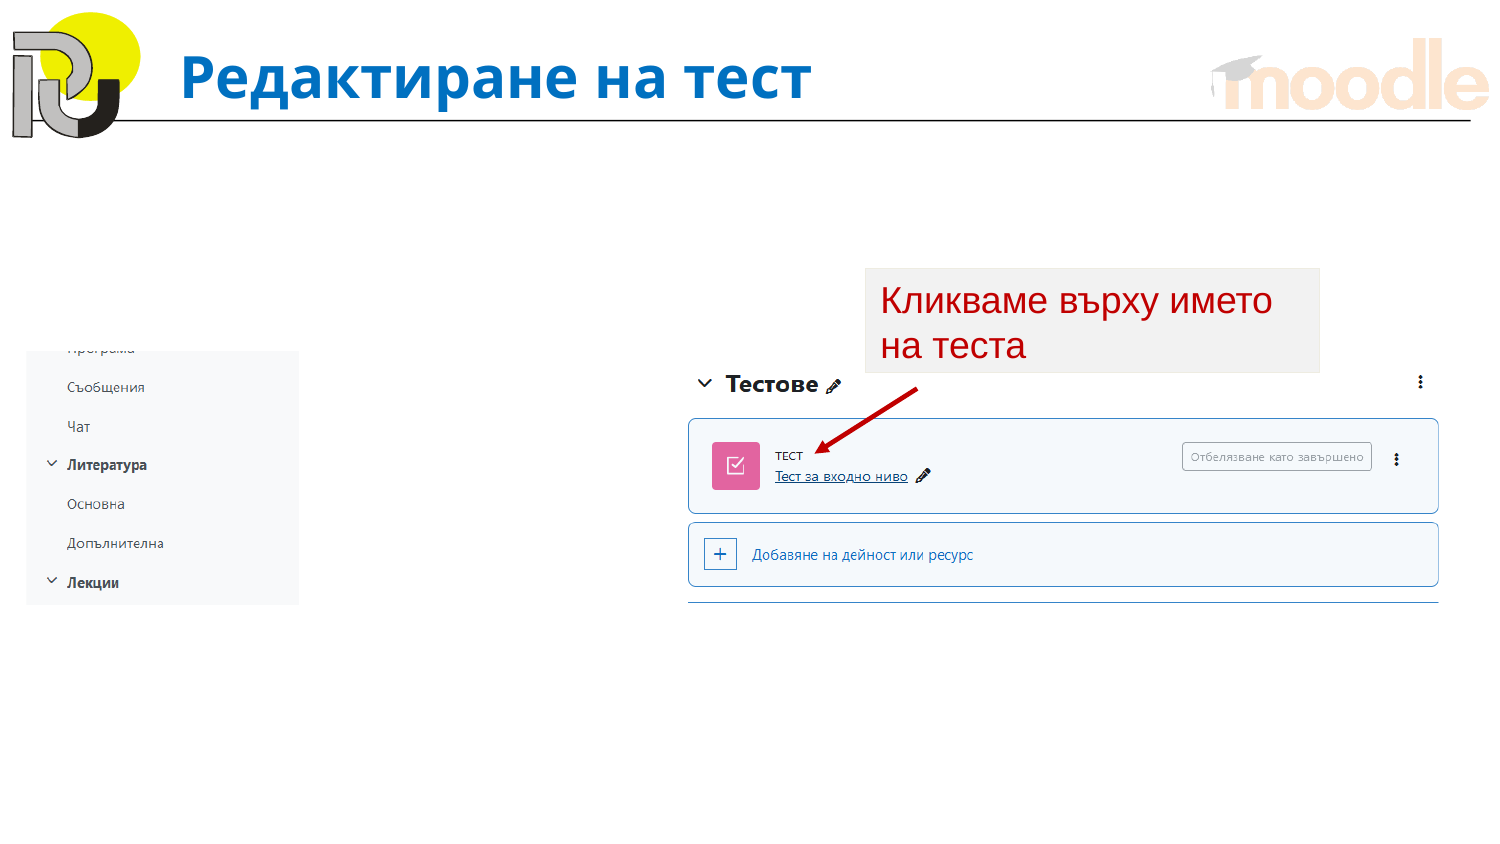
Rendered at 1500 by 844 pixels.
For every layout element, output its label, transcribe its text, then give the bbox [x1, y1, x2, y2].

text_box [11, 11, 142, 140]
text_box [26, 267, 1471, 606]
text_box Редактиране на тест [164, 32, 1495, 140]
picture [1210, 38, 1489, 111]
